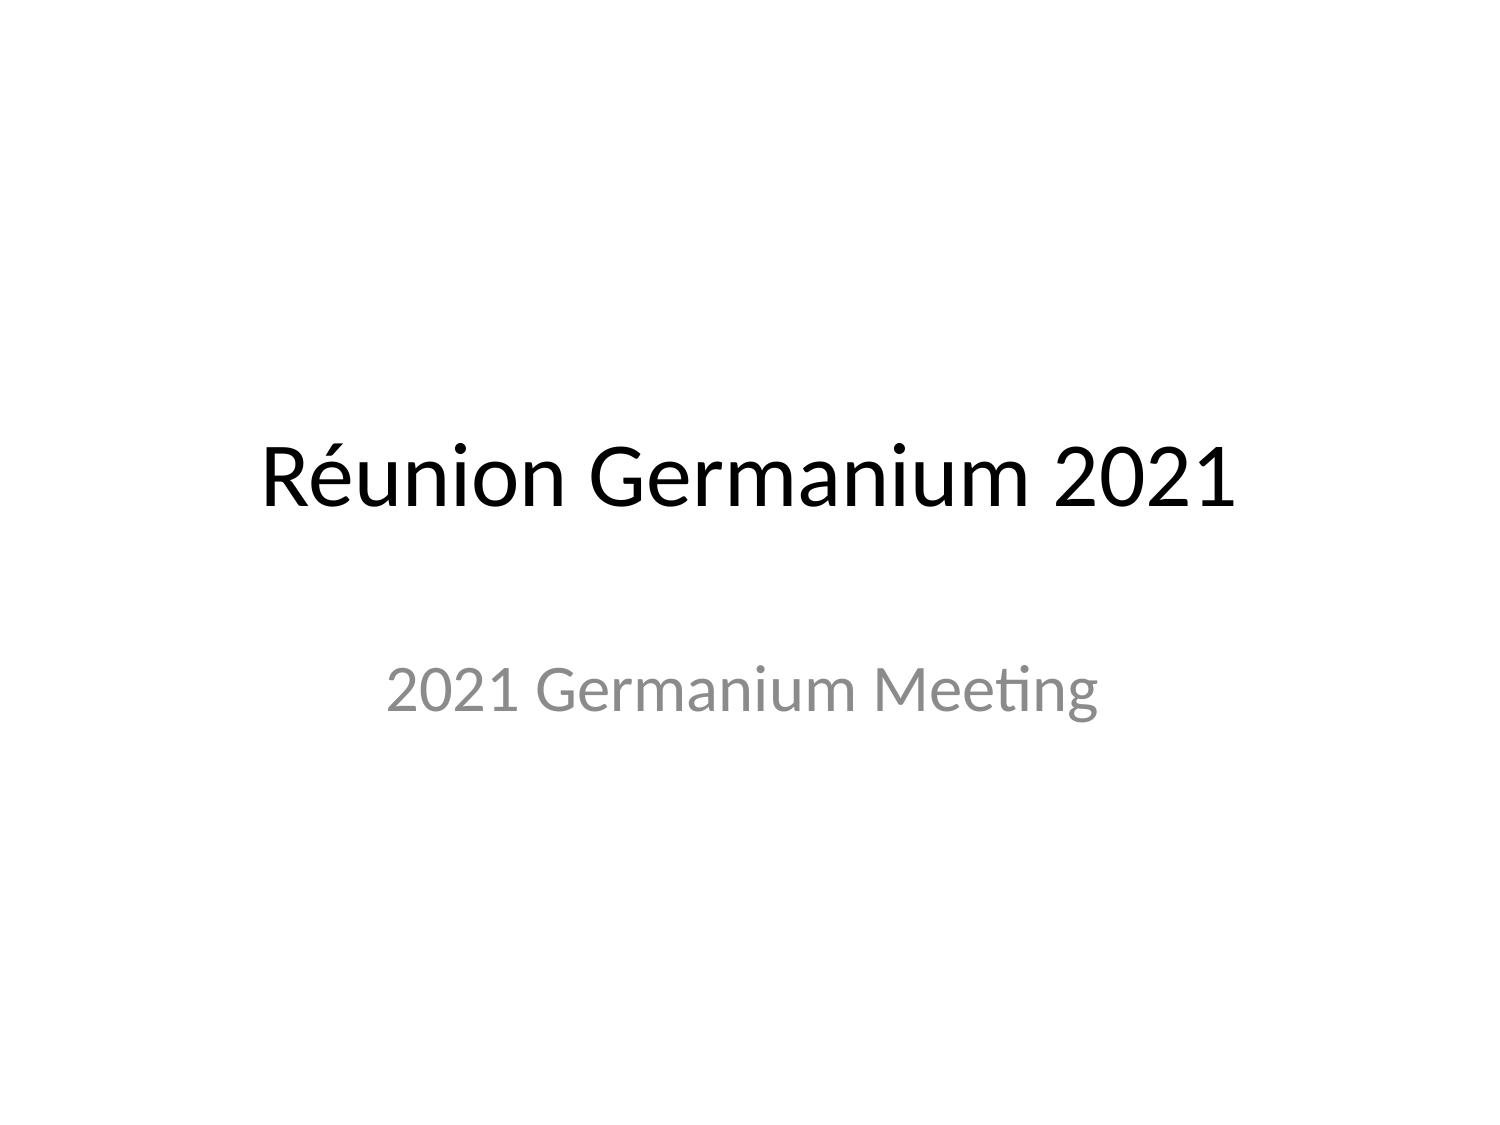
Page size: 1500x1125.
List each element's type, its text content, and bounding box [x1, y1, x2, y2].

title Réunion Germanium 2021 [112, 349, 1388, 591]
subtitle 2021 Germanium Meeting [225, 637, 1275, 925]
